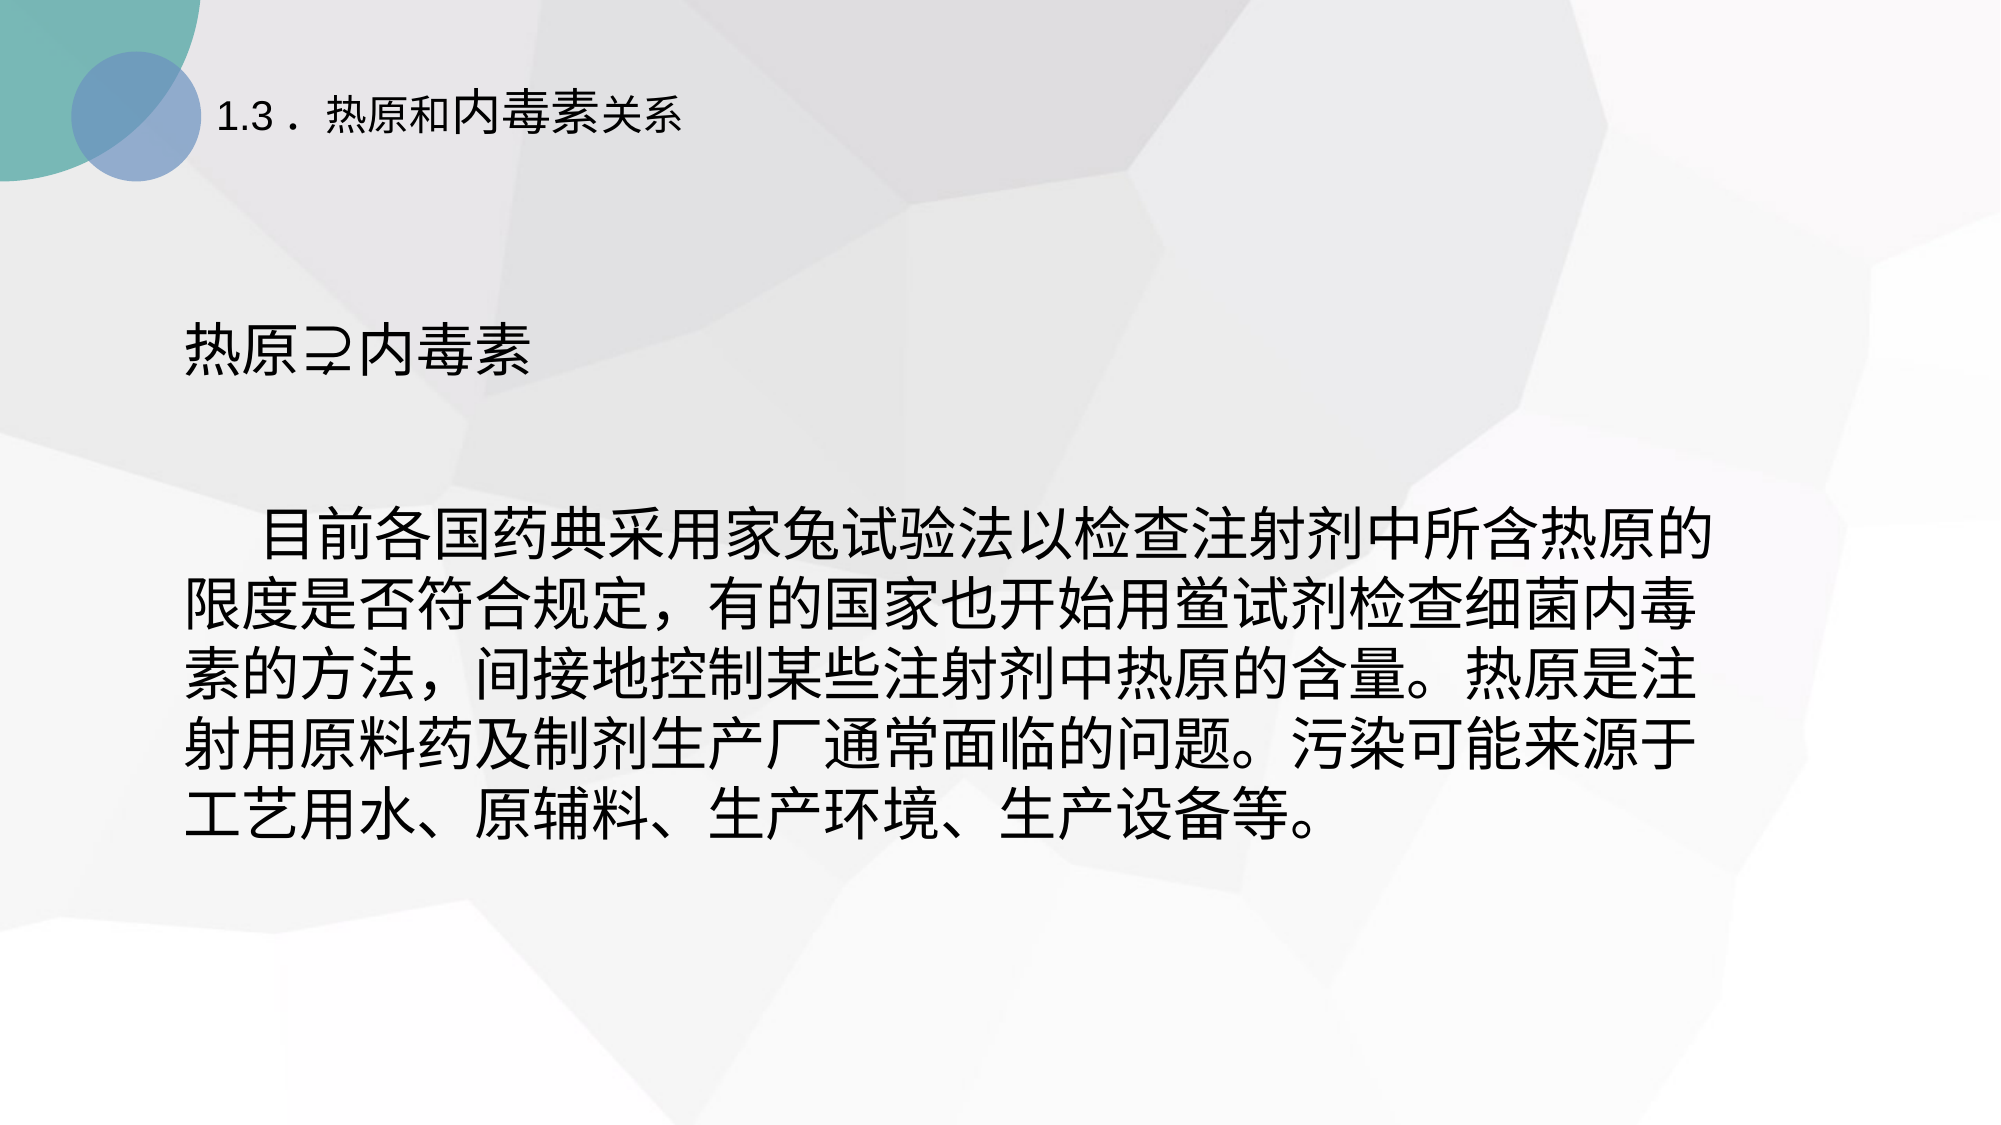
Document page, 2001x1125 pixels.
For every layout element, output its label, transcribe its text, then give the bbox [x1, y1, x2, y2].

text_box 1.3．热原和内毒素关系 [201, 73, 730, 149]
text_box [70, 50, 201, 183]
text_box 热原⊋内毒素 [168, 305, 585, 391]
picture [0, 0, 2001, 1125]
text_box [0, 0, 202, 183]
text_box 目前各国药典采用家兔试验法以检查注射剂中所含热原的限度是否符合规定，有的国家也开始用鲎试剂检查细菌内毒素的方法，间接地控制某些注射剂中热原的含量。热原是注射用原料药及制剂生产厂通常面临的问题。污染可能来源于工艺用水、原辅料、生产环境、生产设备等。 [168, 489, 1765, 855]
